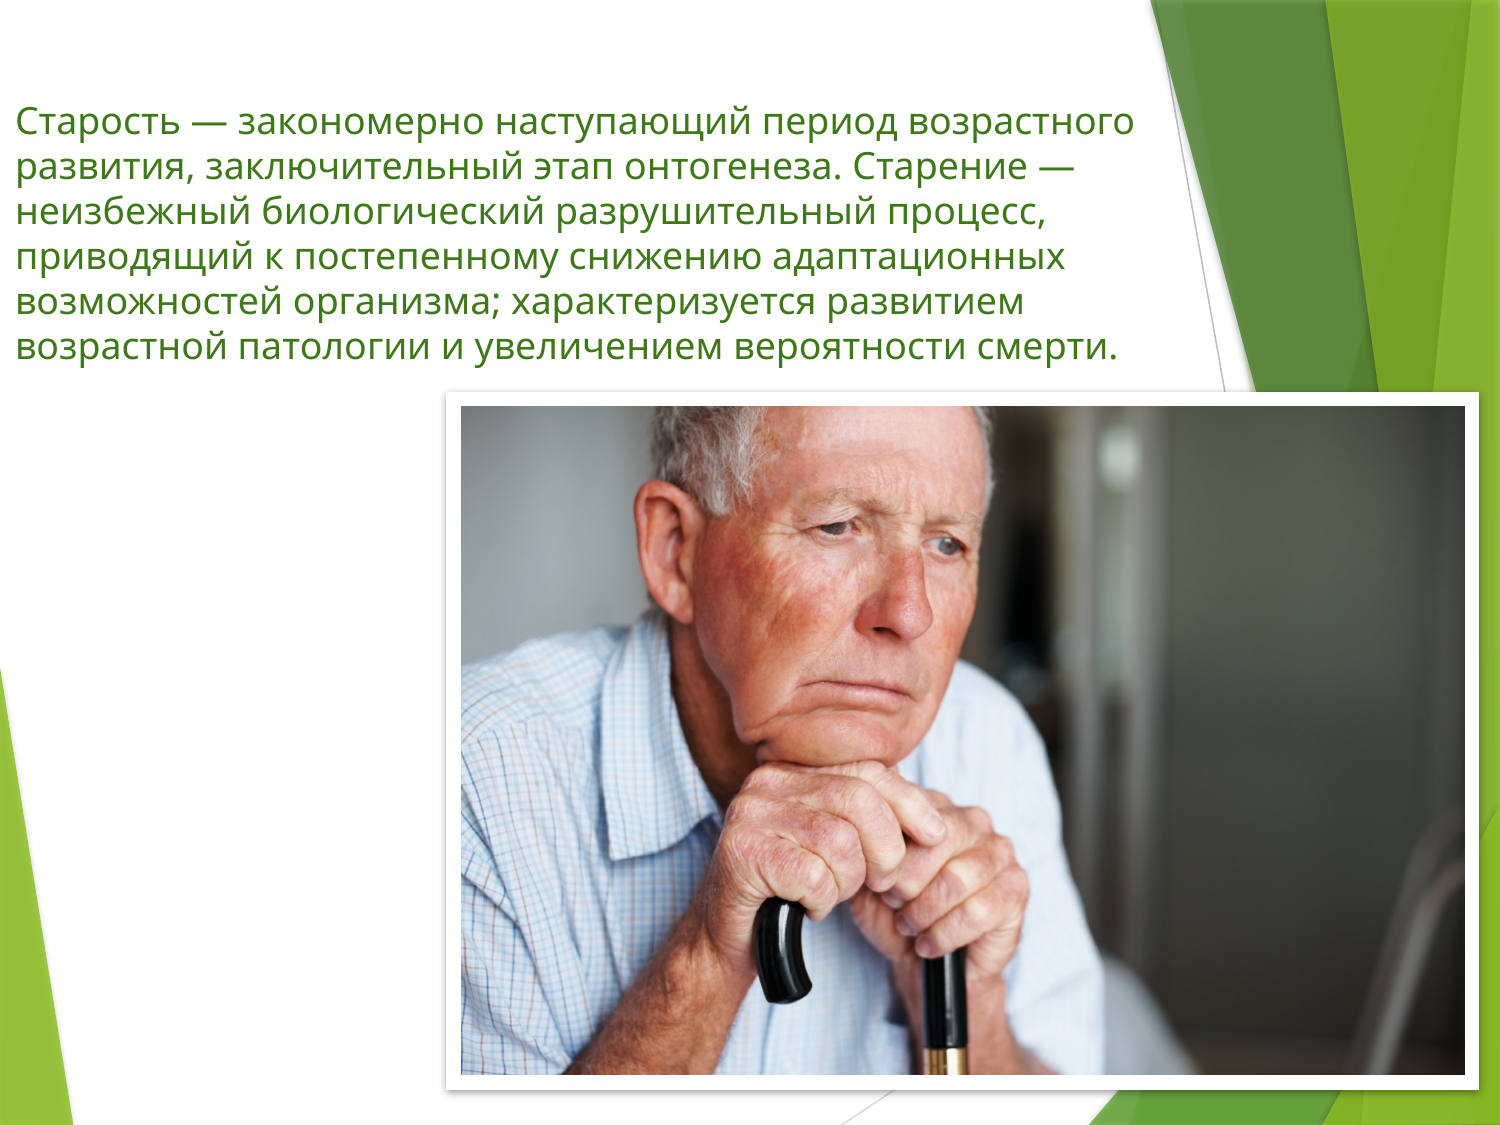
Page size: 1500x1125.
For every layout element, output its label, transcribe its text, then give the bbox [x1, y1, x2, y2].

picture [460, 405, 1466, 1076]
list Старость — закономерно наступающий период возрастного развития, заключительный этап онтогенеза. Старение — неизбежный биологический разрушительный процесс, приводящий к постепенному снижению адаптационных возможностей организма; характеризуется развитием возрастной патологии и увеличением вероятности смерти. [0, 0, 1247, 464]
